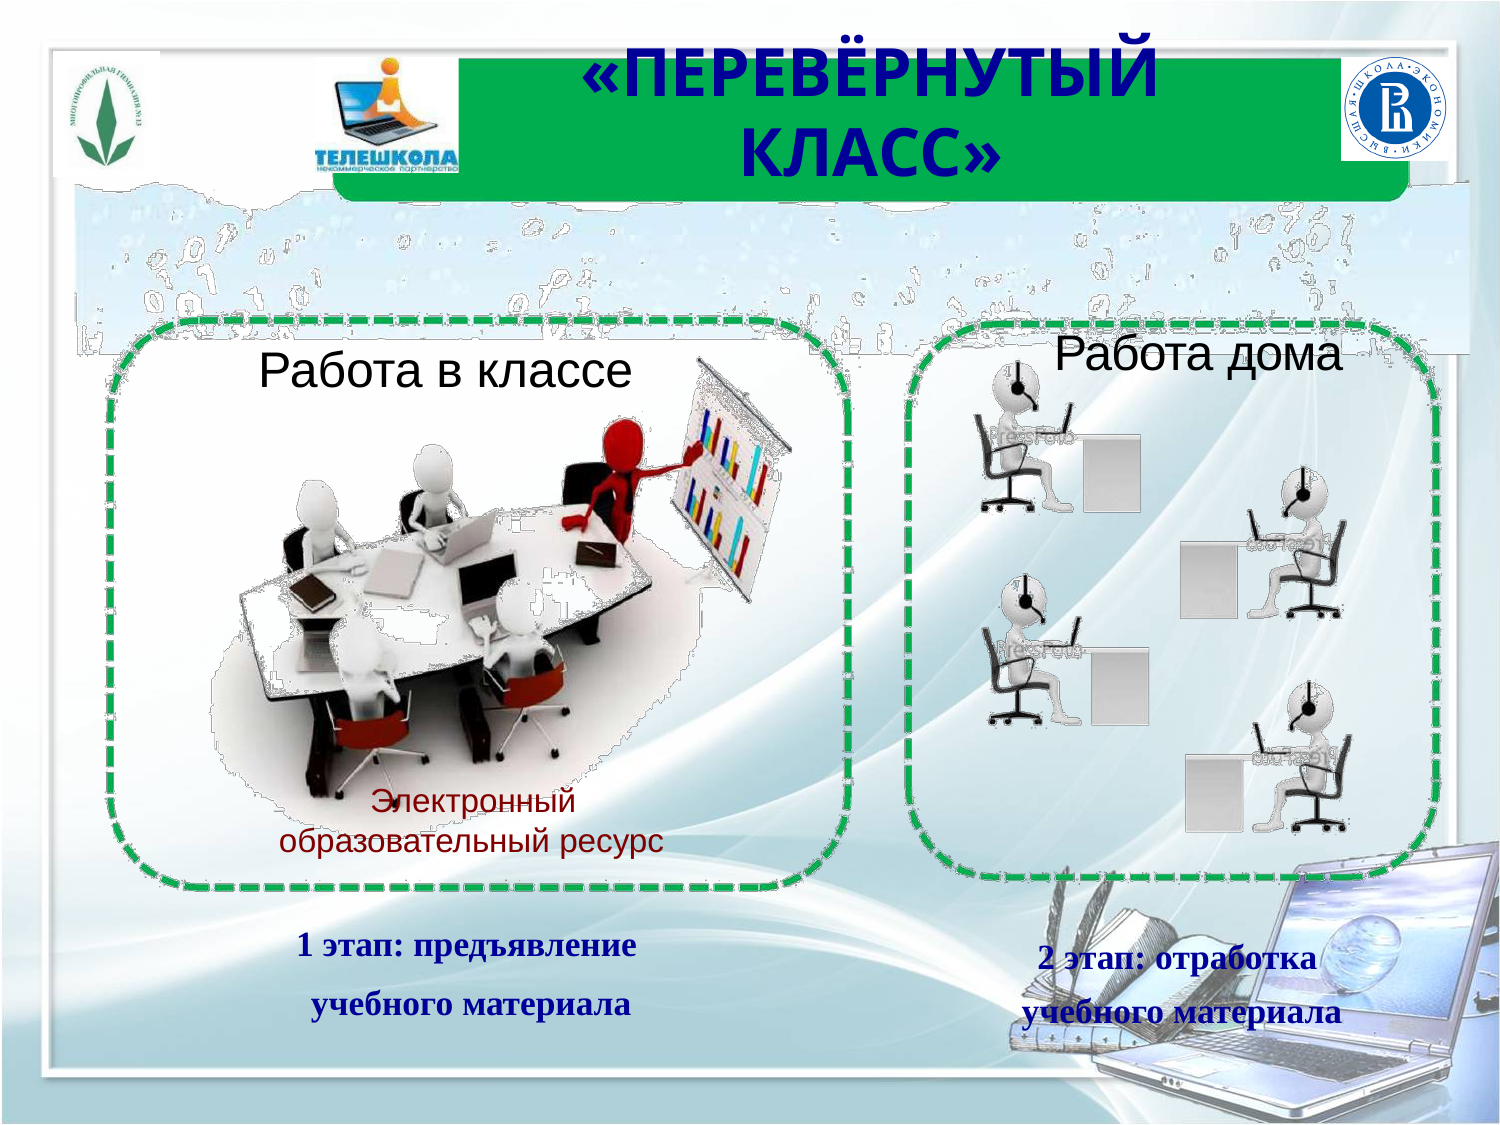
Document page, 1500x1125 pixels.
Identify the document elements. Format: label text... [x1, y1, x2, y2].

table_header Работа в классе [53, 303, 817, 471]
picture [0, 0, 1500, 1125]
text_box [74, 57, 1470, 303]
title «ПЕРЕВЁРНУТЫЙ КЛАСС» [455, 14, 1285, 204]
text_box Электронный образовательный ресурс [277, 778, 672, 860]
table_header 2 этап: отработка учебного материала [868, 871, 1436, 1031]
text_box [74, 471, 1470, 900]
text_box [315, 57, 459, 173]
table_header Работа дома [817, 303, 1491, 471]
table_header 1 этап: предъявление учебного материала [53, 871, 868, 1031]
